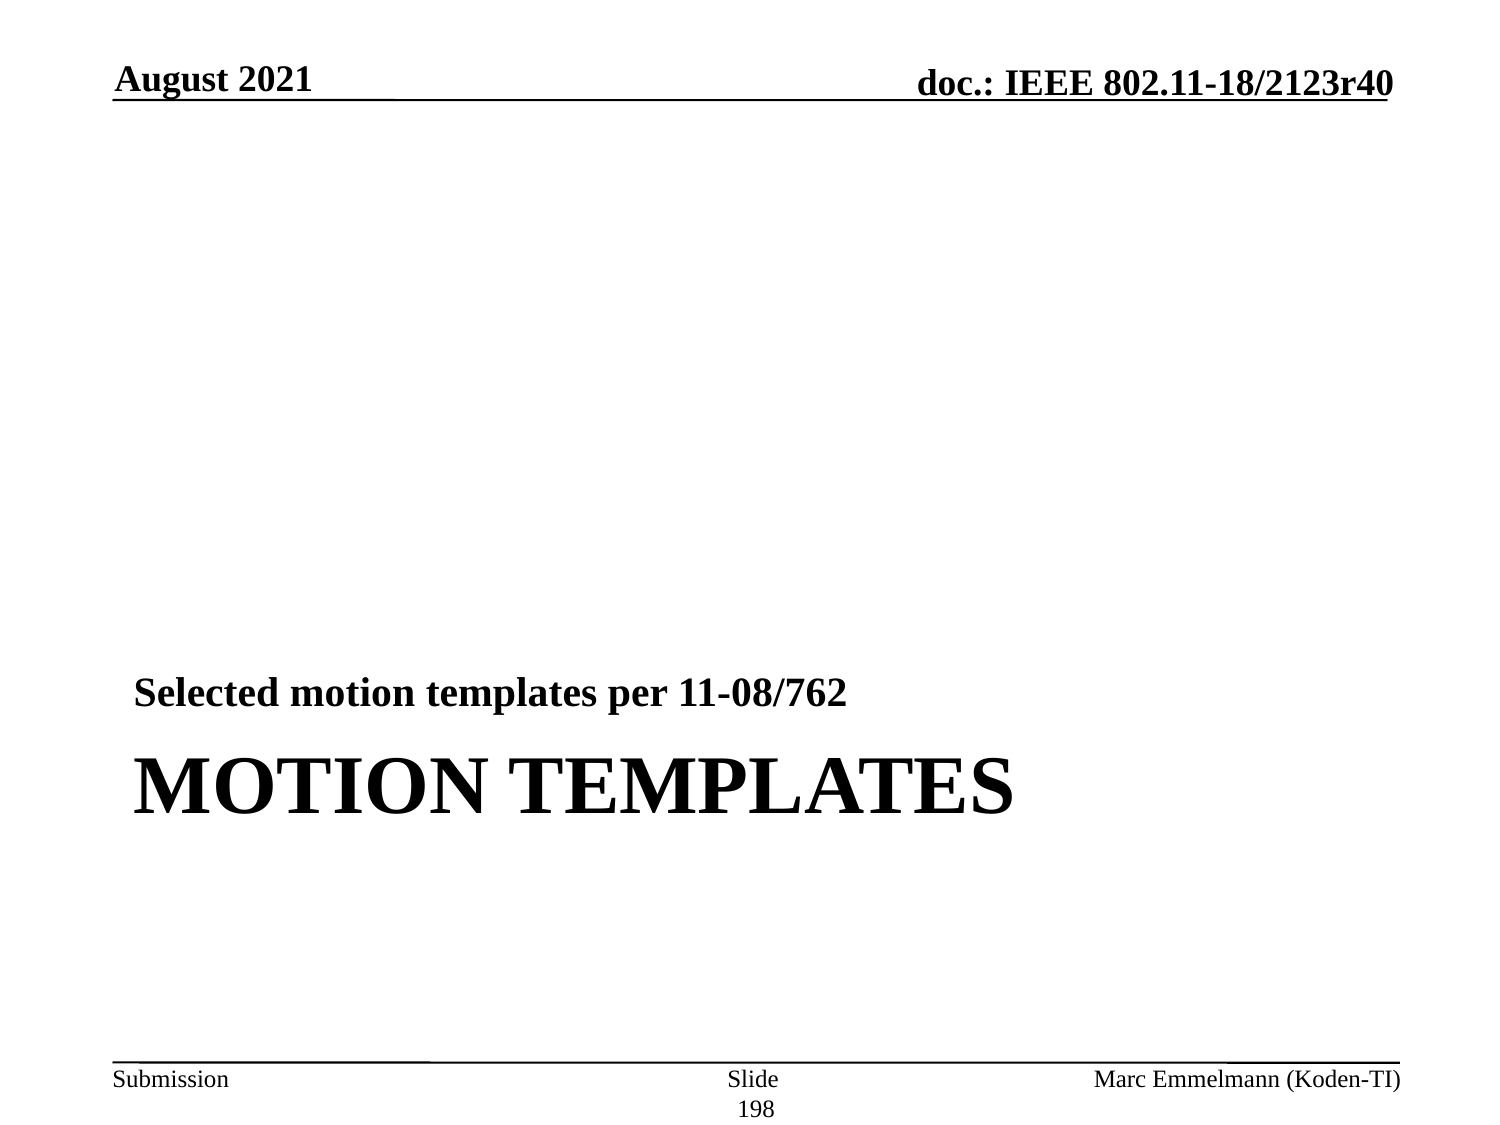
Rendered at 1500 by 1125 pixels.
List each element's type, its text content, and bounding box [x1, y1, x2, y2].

list Selected motion templates per 11-08/762 [118, 476, 1394, 724]
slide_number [114, 54, 423, 100]
slide_number Slide 198 [712, 1061, 800, 1123]
title Motion Templates [118, 724, 1394, 947]
footer Marc Emmelmann (Koden-TI) [878, 1061, 1402, 1093]
